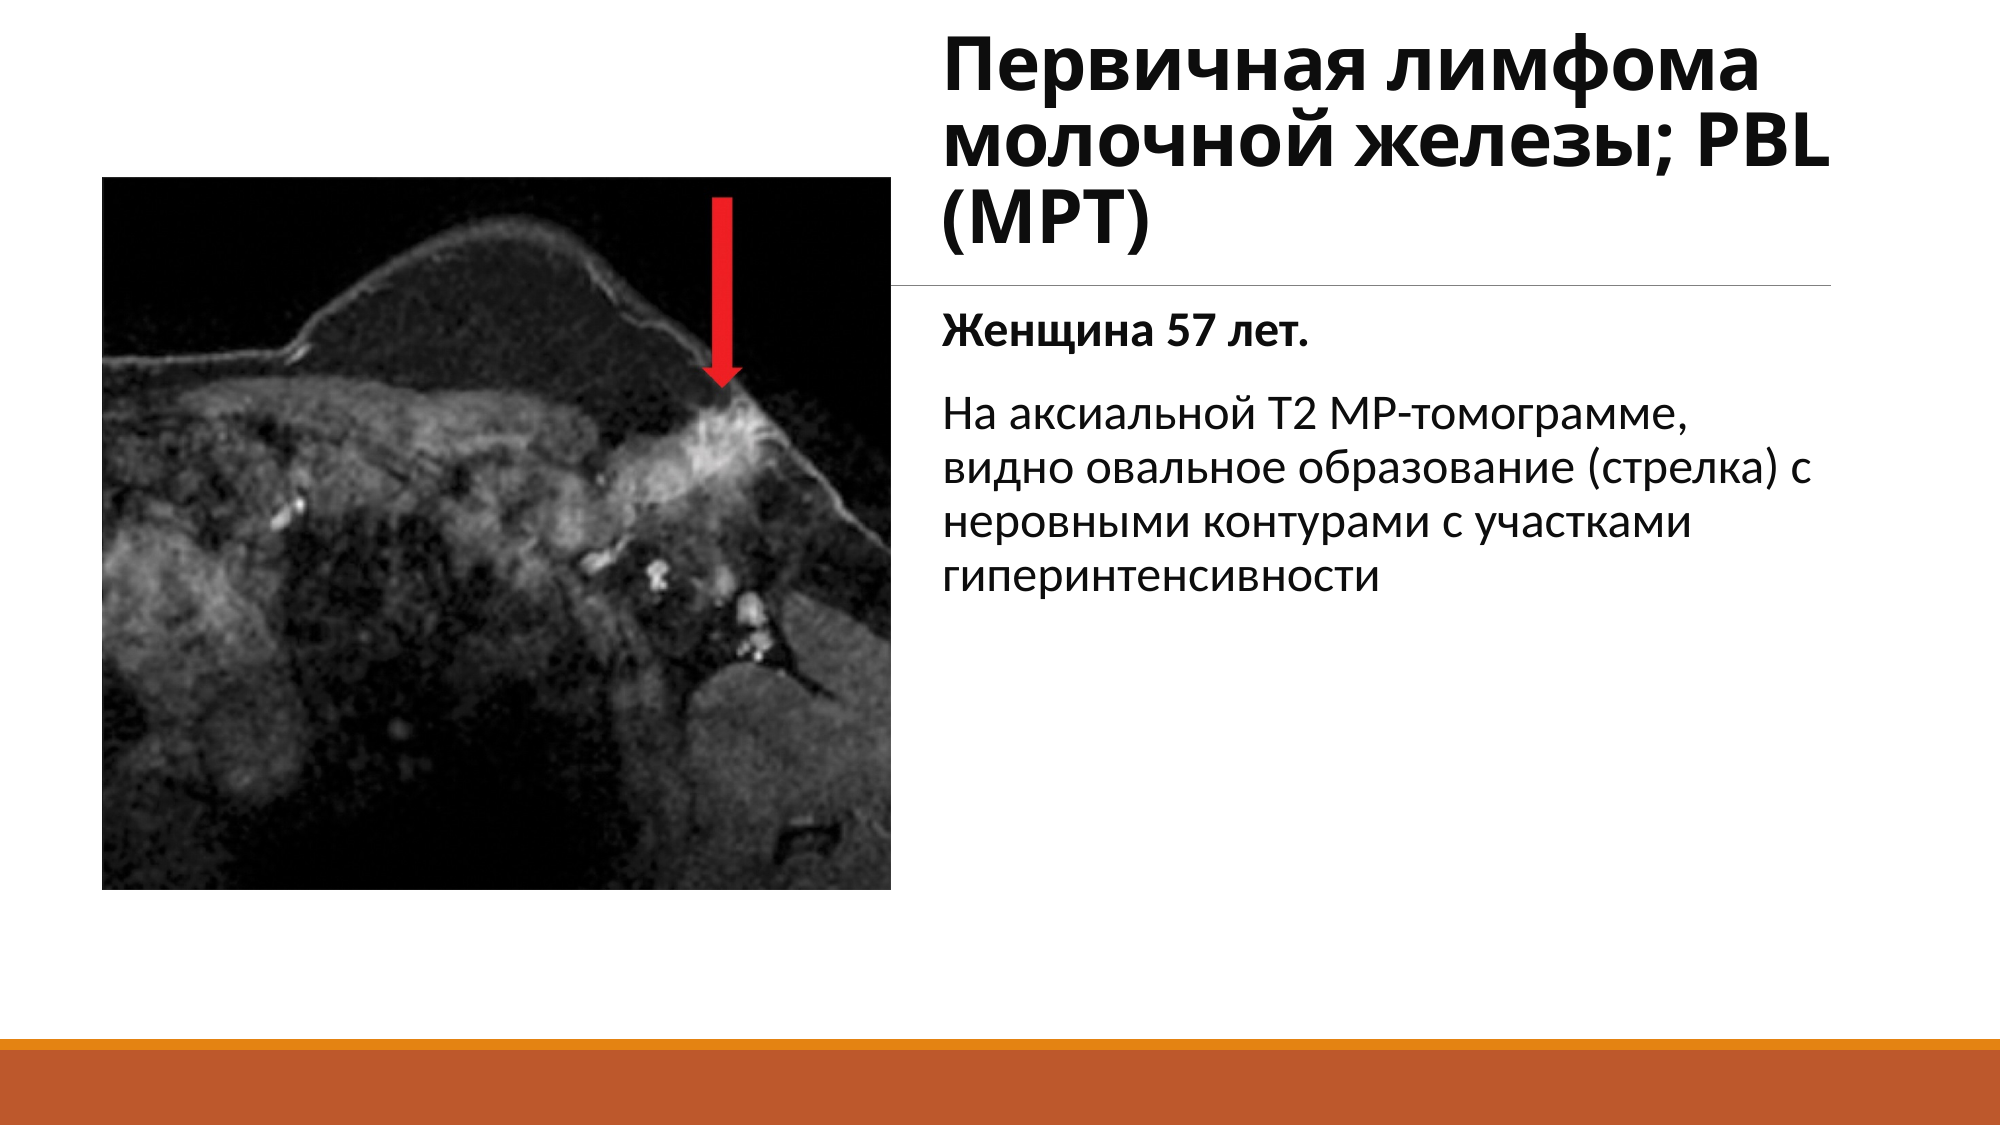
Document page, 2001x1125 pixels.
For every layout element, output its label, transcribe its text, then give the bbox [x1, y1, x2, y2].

list Женщина 57 лет. На аксиальной Т2 МР-томограмме, видно овальное образование (стрелка) с неровными контурами с участками гиперинтенсивности [927, 296, 1832, 957]
picture [102, 176, 891, 891]
title Первичная лимфома молочной железы; PBL (МРТ) [925, 28, 2000, 266]
